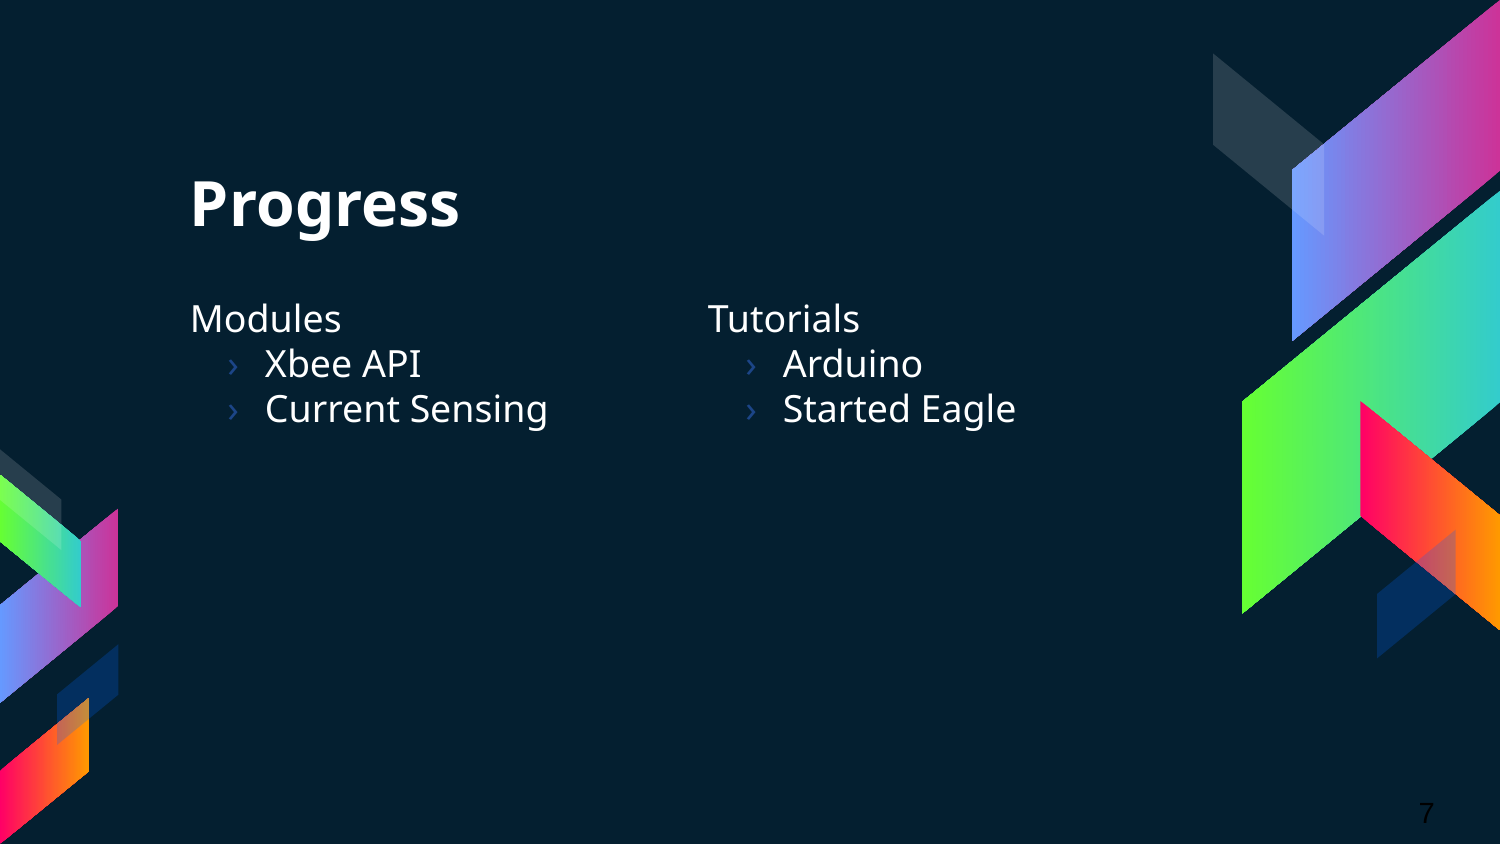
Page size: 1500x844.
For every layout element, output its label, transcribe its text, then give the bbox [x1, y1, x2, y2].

list Modules Xbee API Current Sensing [175, 280, 664, 808]
list Tutorials Arduino Started Eagle [692, 280, 1182, 808]
slide_number ‹#› [1403, 779, 1494, 844]
title Progress [175, 149, 1155, 255]
